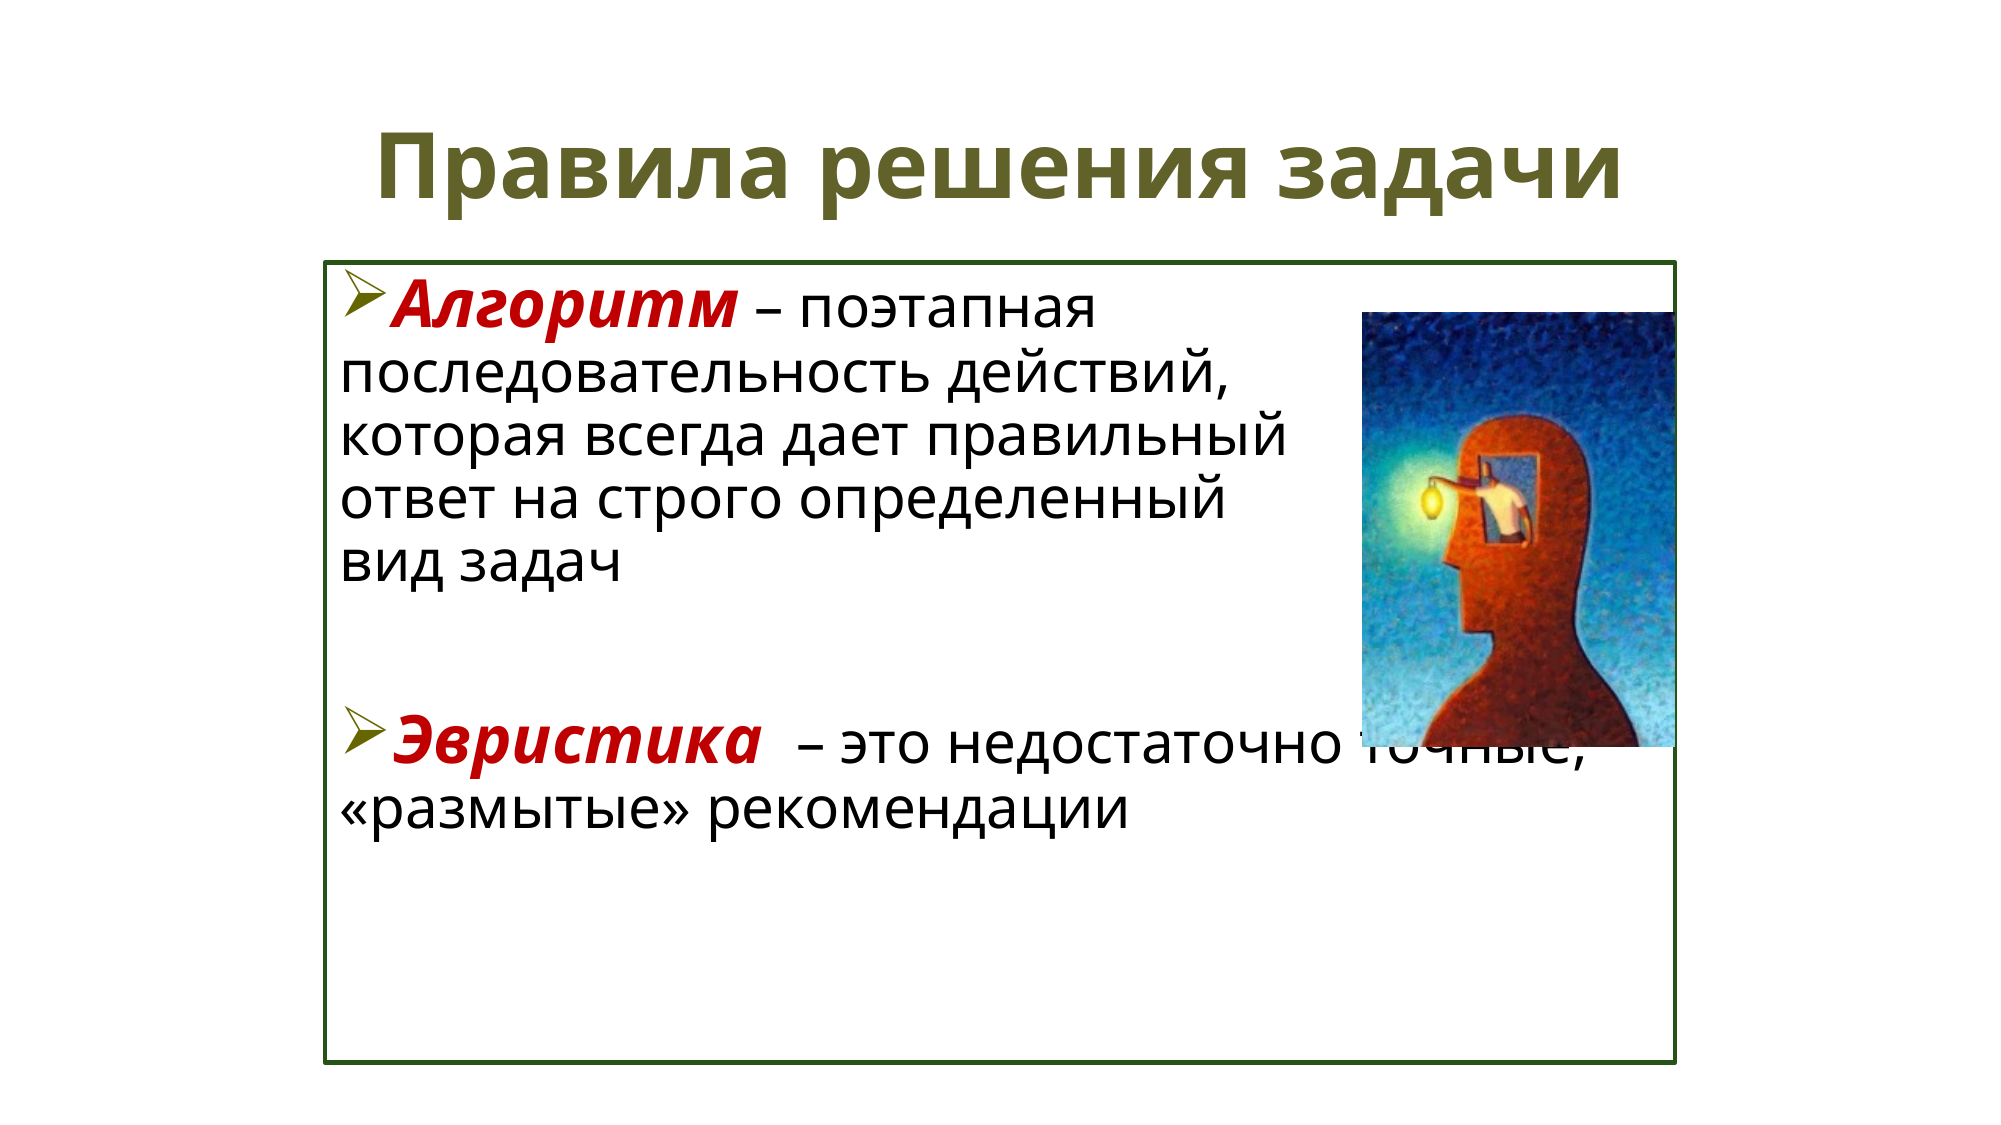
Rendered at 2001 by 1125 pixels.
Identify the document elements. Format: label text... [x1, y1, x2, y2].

title Правила решения задачи [137, 59, 1863, 278]
list Алгоритм – поэтапная последовательность действий, которая всегда дает правильный ответ на строго определенный вид задач Эвристика – это недостаточно точные, «размытые» рекомендации [324, 262, 1675, 1063]
picture [1361, 311, 1676, 748]
